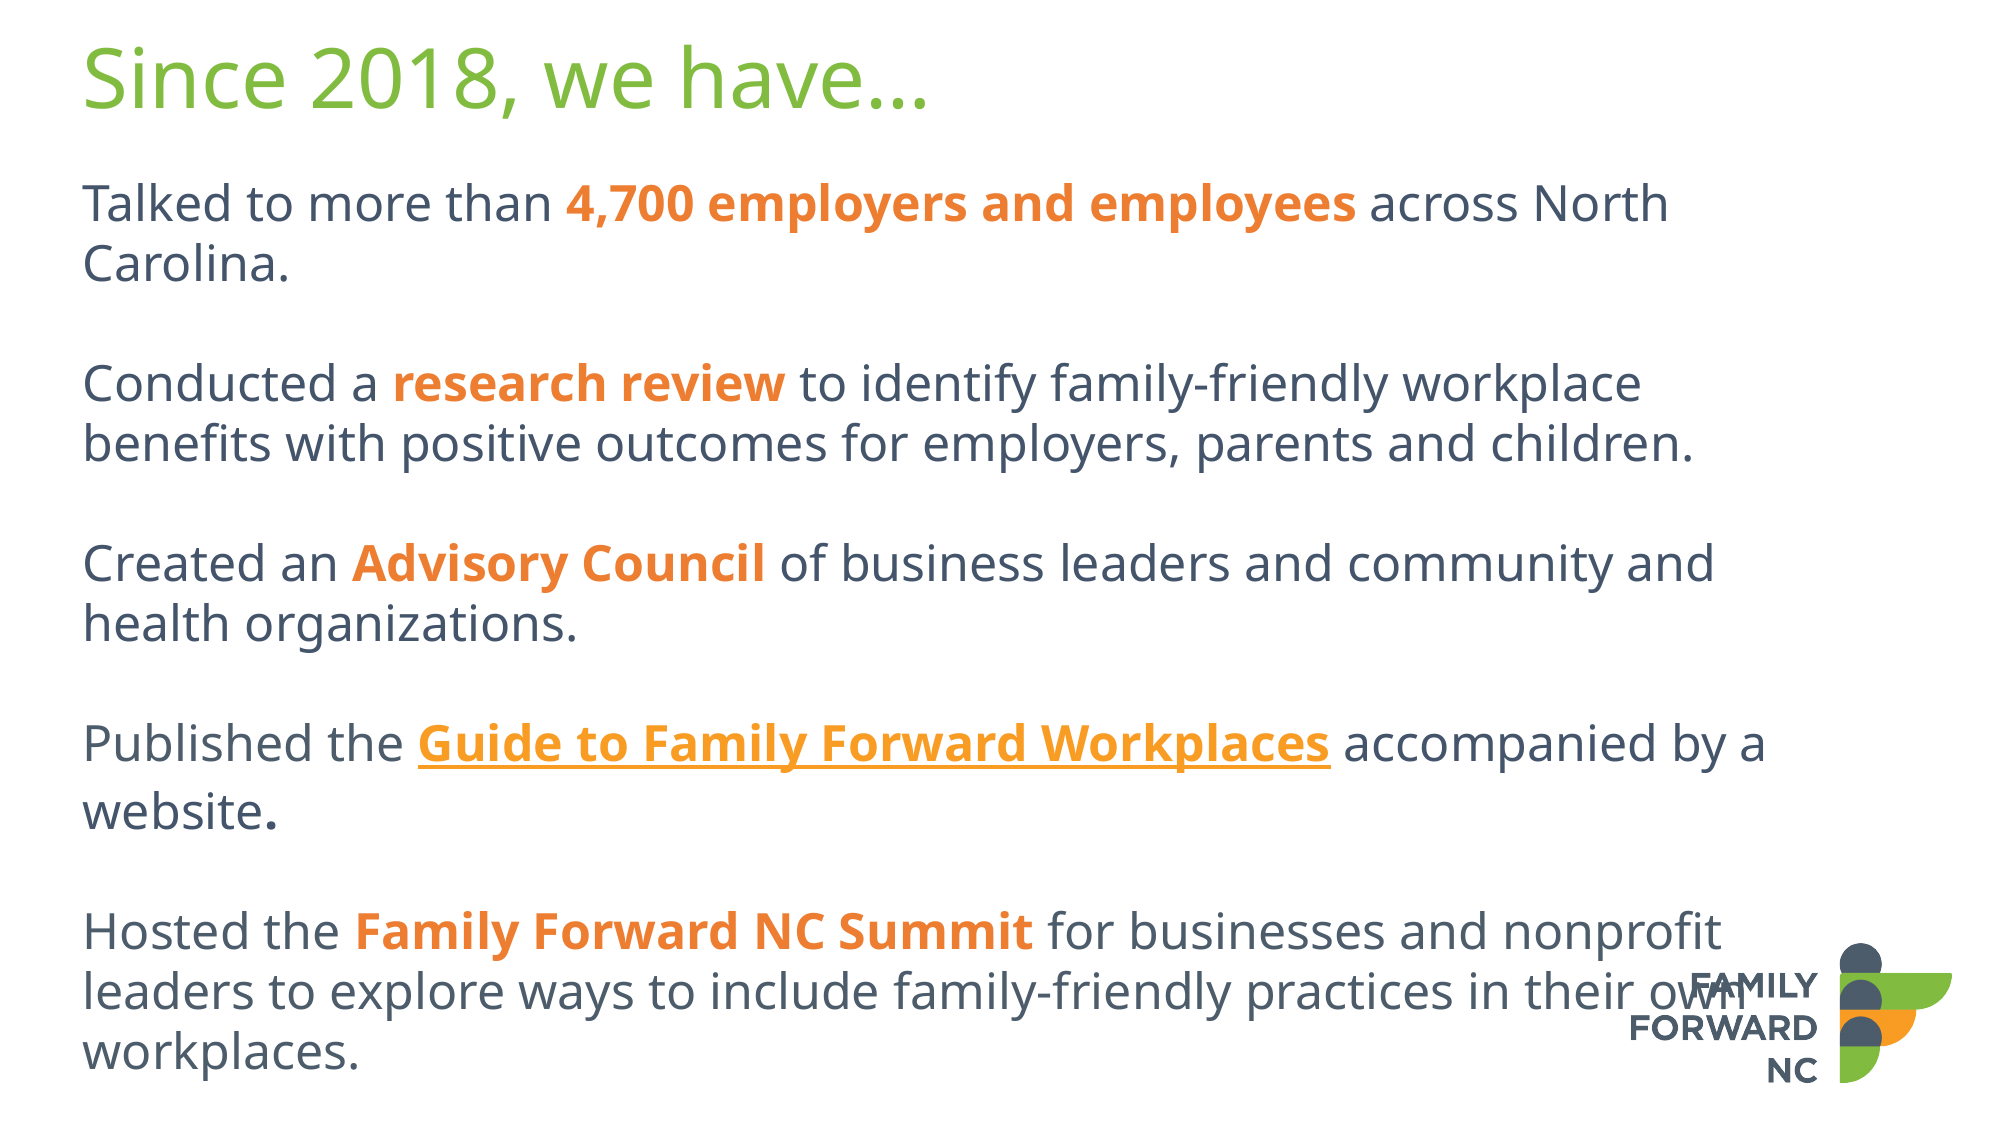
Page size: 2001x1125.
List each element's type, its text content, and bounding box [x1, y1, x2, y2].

title Since 2018, we have… [67, 0, 1793, 163]
picture [1599, 913, 1984, 1113]
list Talked to more than 4,700 employers and employees across North Carolina. Conducted a research review to identify family-friendly workplace benefits with positive outcomes for employers, parents and children. Created an Advisory Council of business leaders and community and health organizations. Published the Guide to Family Forward Workplaces accompanied by a website. Hosted the Family Forward NC Summit for businesses and nonprofit leaders to explore ways to include family-friendly practices in their own workplaces. Published 27 case studies about NC employers. [67, 163, 1859, 1044]
